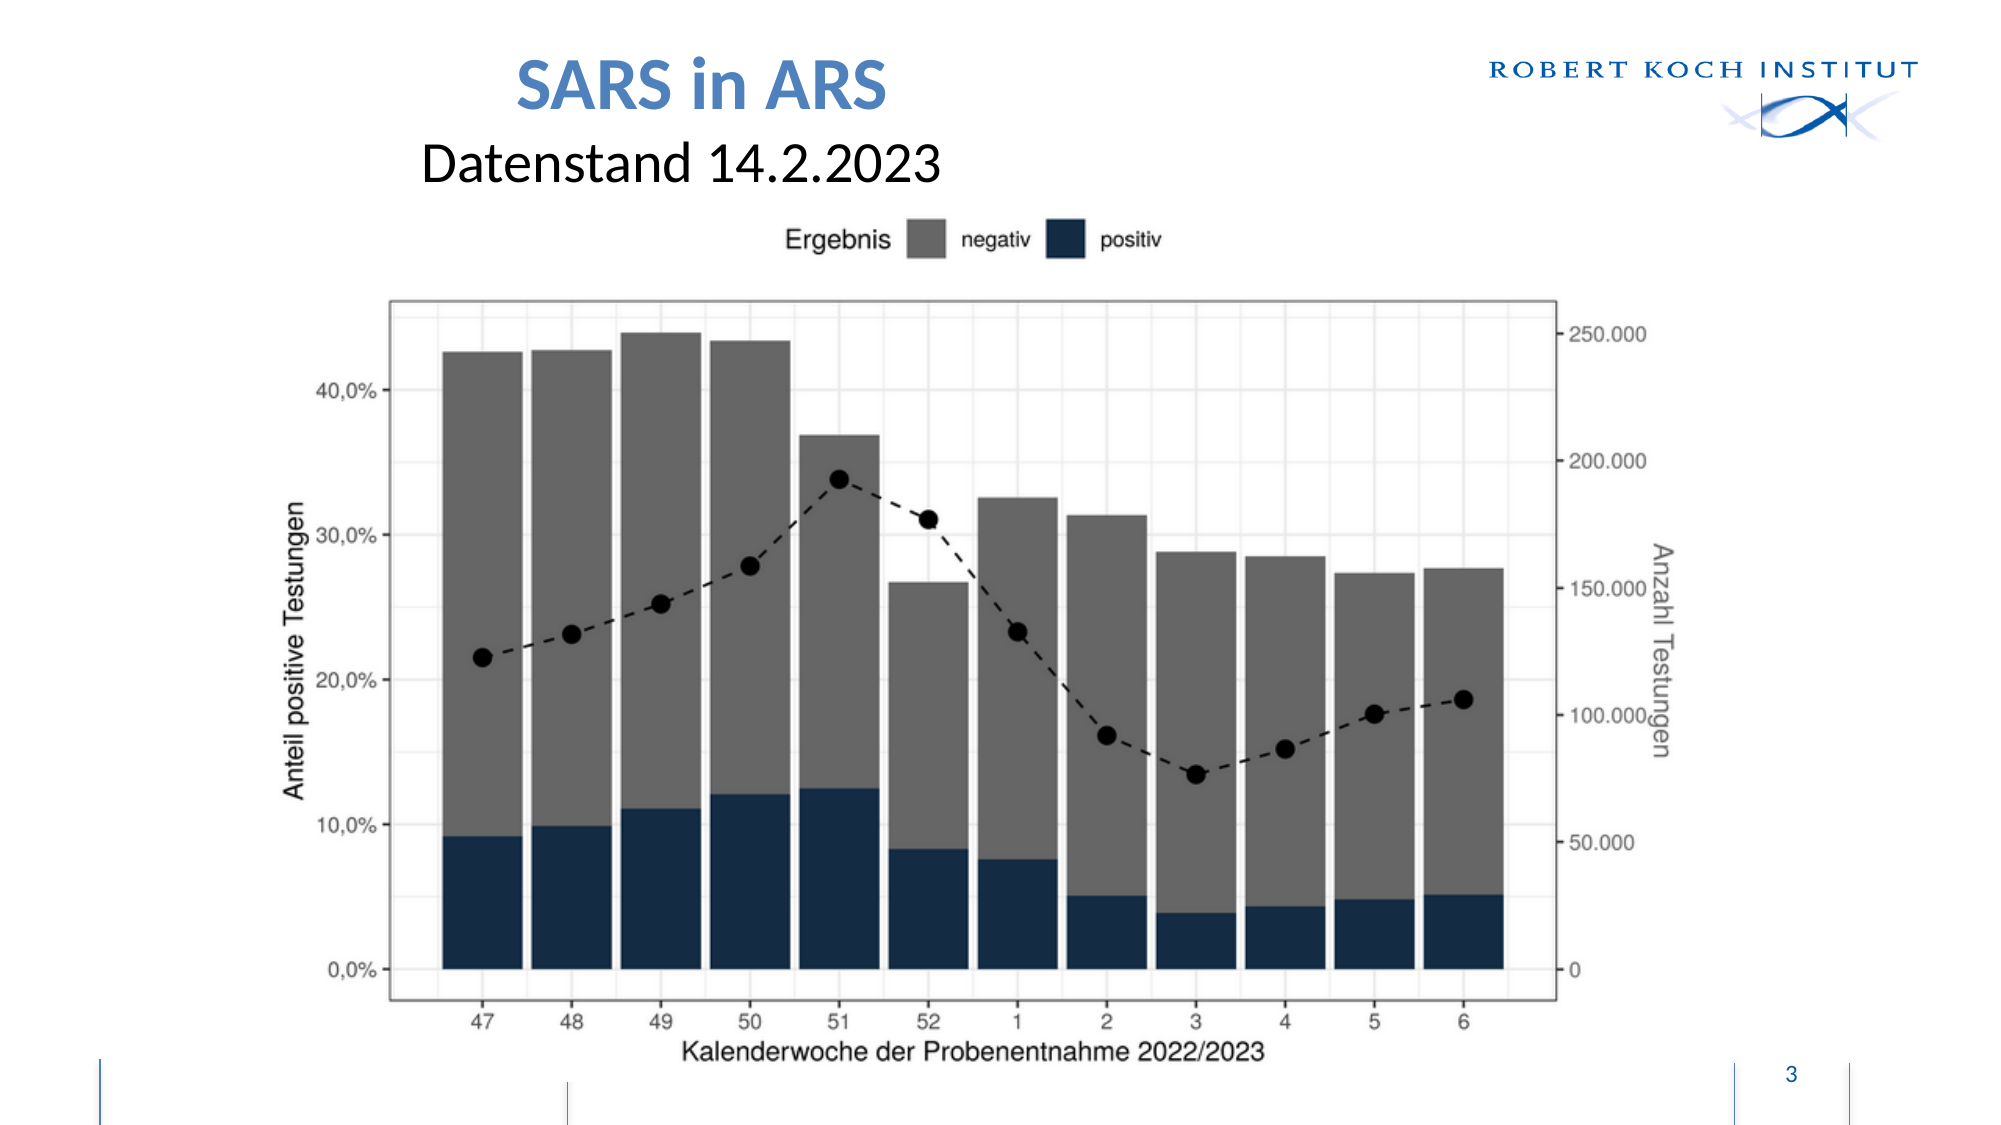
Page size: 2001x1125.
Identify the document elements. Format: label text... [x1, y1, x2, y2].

picture [248, 203, 1698, 1083]
text_box SARS in ARS Datenstand 14.2.2023 [407, 27, 998, 202]
picture [1478, 53, 1929, 152]
slide_number 3 [1737, 1042, 1846, 1103]
